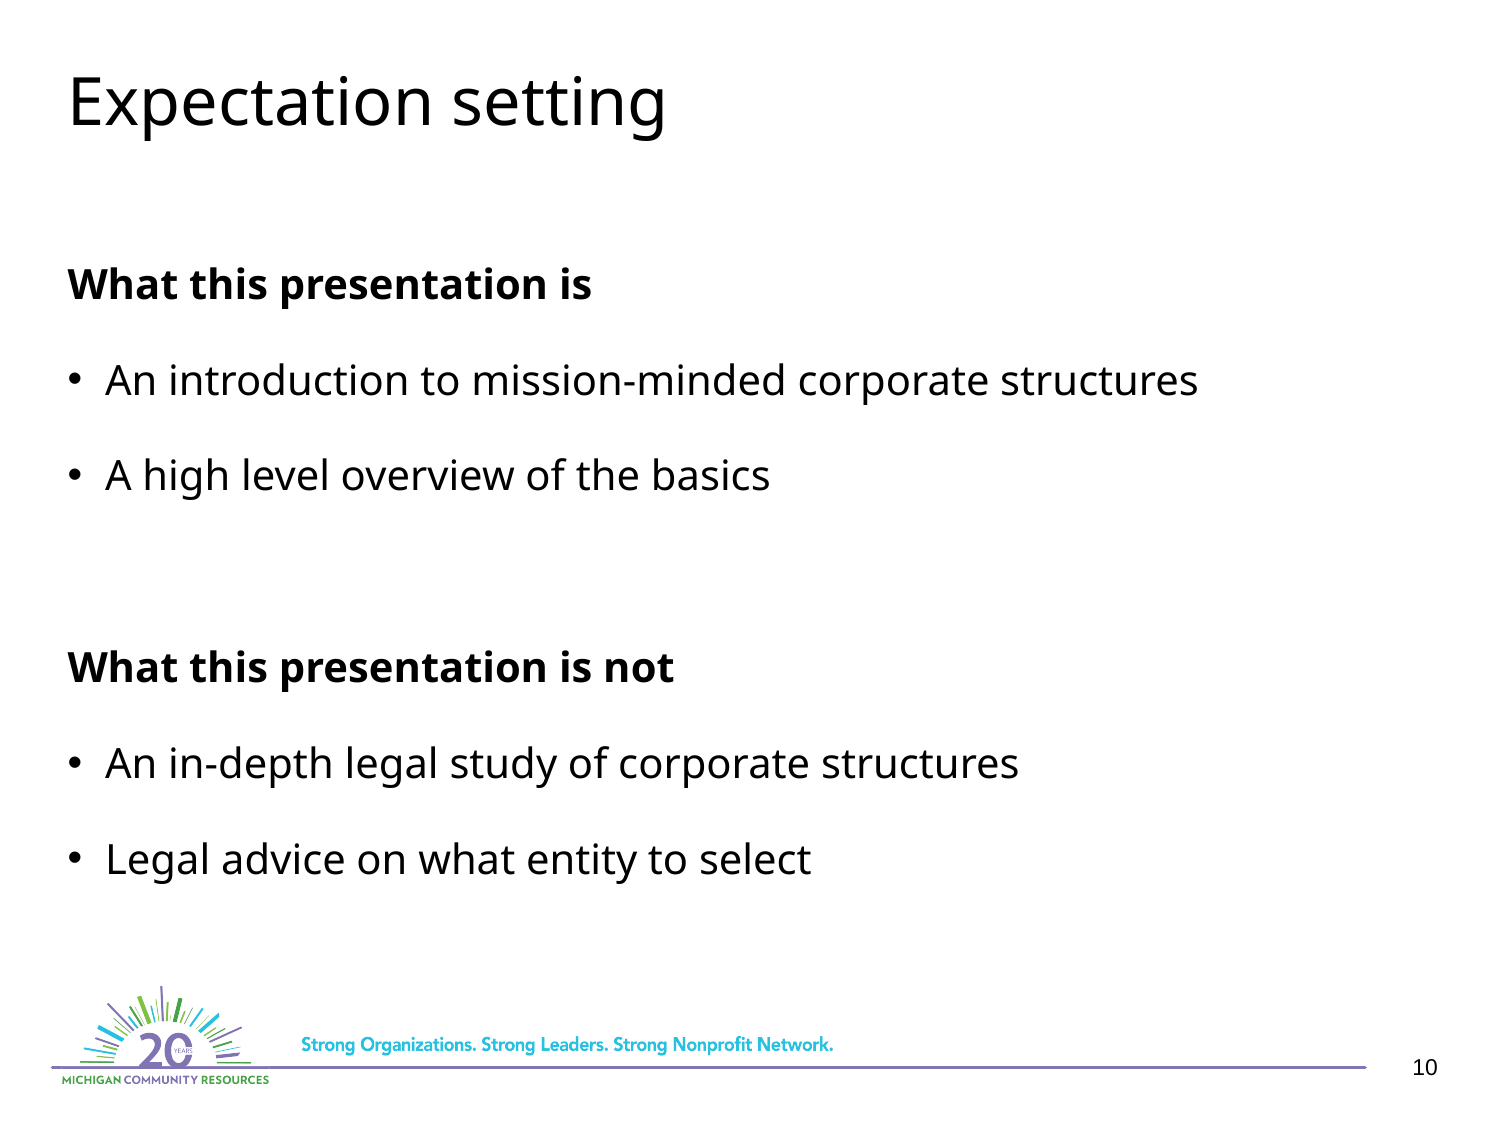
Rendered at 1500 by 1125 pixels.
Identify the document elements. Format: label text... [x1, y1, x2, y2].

picture [52, 1031, 859, 1088]
title Expectation setting [52, 59, 1453, 183]
slide_number 10 [1329, 1036, 1453, 1097]
list What this presentation is An introduction to mission-minded corporate structures A high level overview of the basics What this presentation is not An in-depth legal study of corporate structures Legal advice on what entity to select [52, 224, 1453, 1031]
